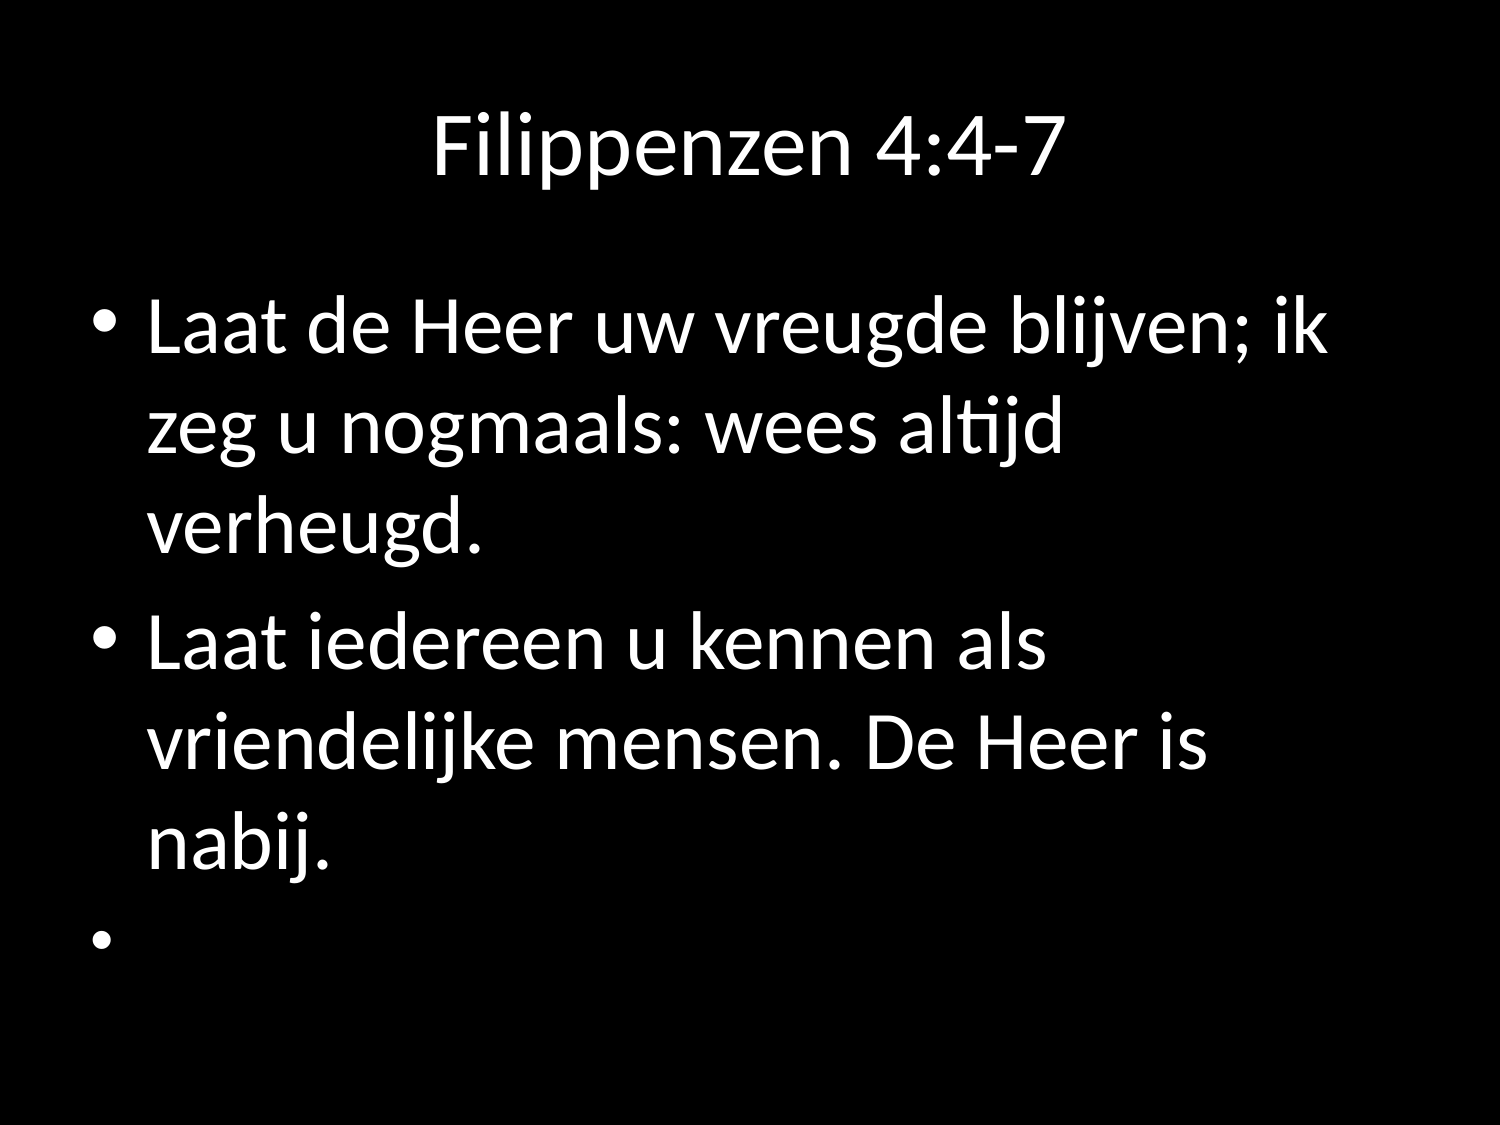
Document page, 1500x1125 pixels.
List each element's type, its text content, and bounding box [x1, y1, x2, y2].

list Laat de Heer uw vreugde blijven; ik zeg u nogmaals: wees altijd verheugd. Laat iedereen u kennen als vriendelijke mensen. De Heer is nabij. [75, 262, 1425, 1005]
title Filippenzen 4:4-7 [75, 45, 1425, 233]
